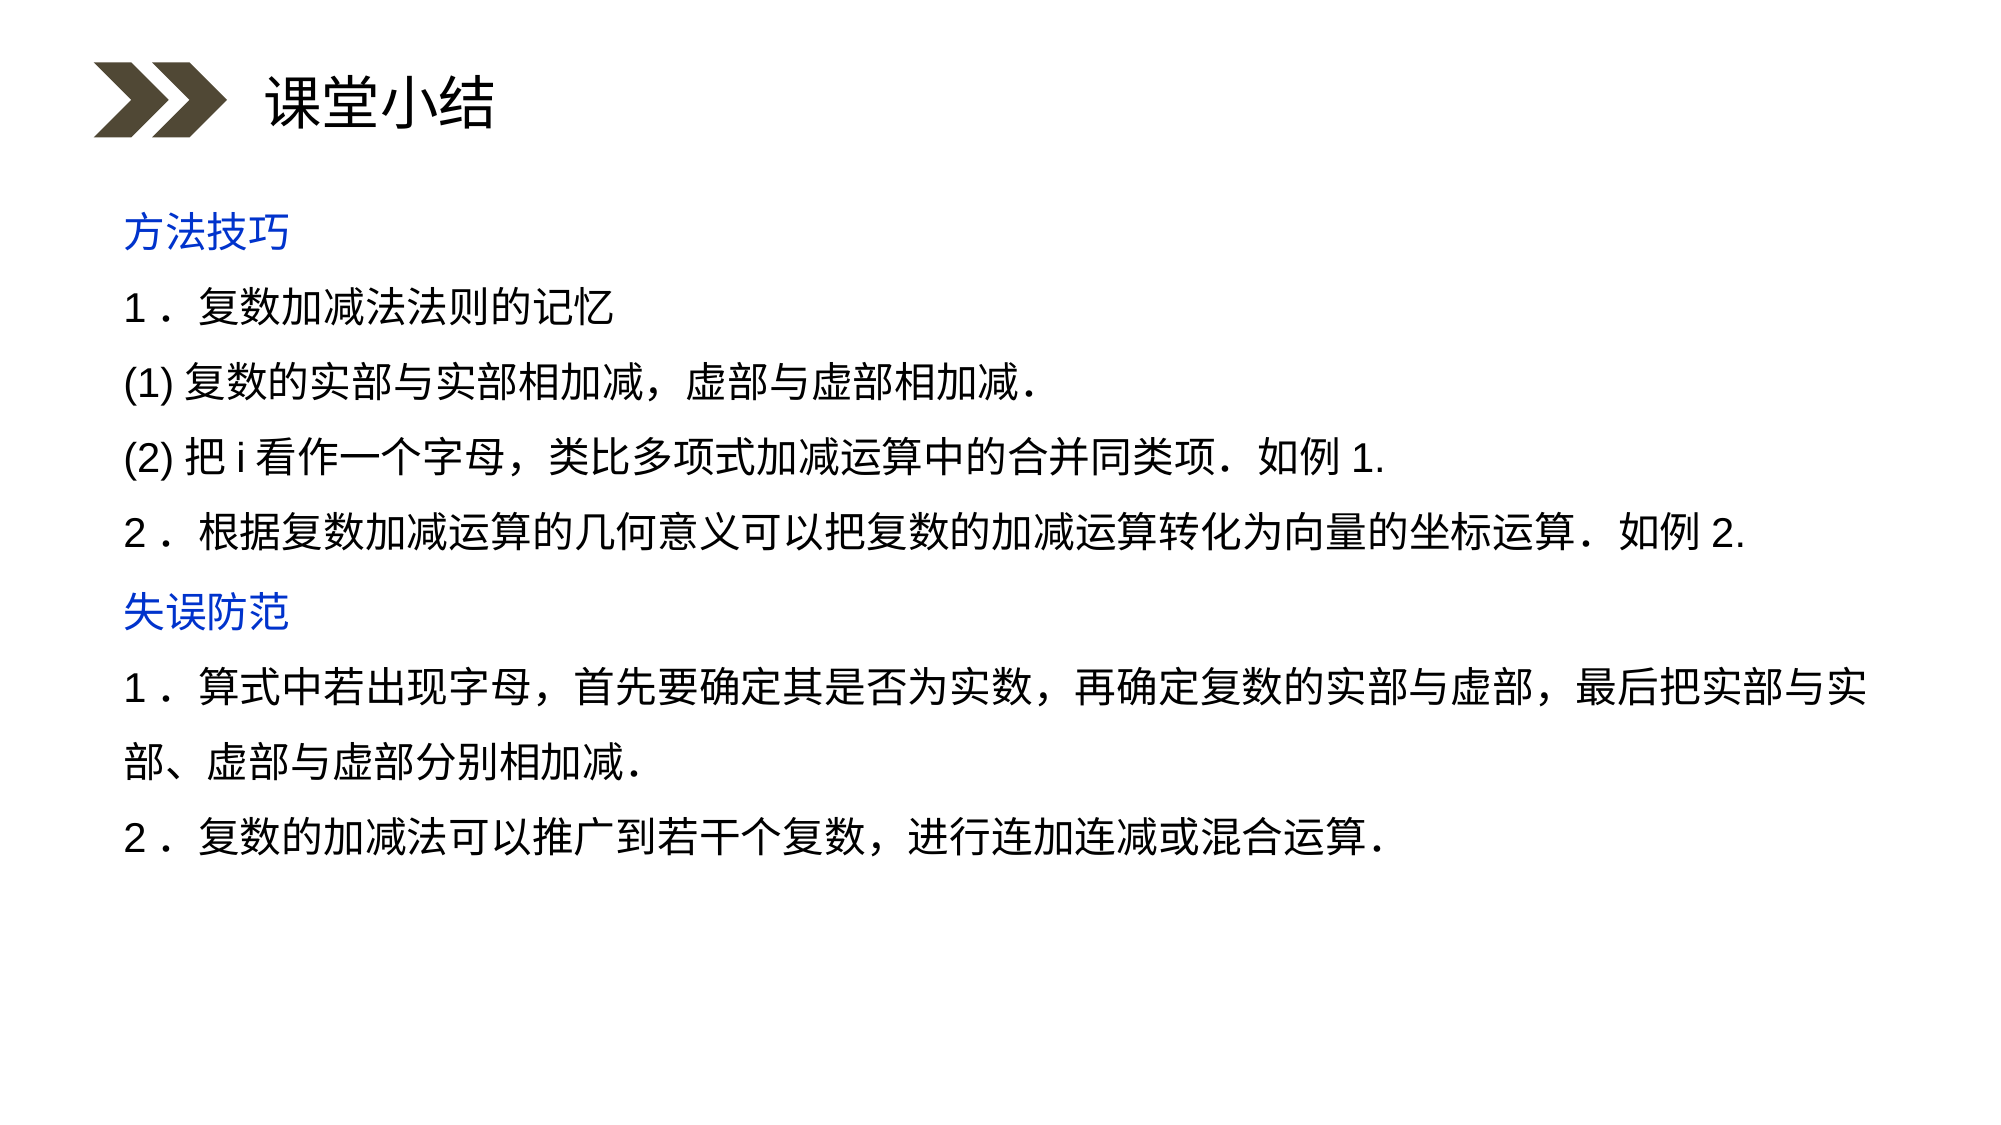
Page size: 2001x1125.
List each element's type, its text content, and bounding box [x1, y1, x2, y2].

list 方法技巧 1．复数加减法法则的记忆 (1)复数的实部与实部相加减，虚部与虚部相加减． (2)把i看作一个字母，类比多项式加减运算中的合并同类项．如例1. 2．根据复数加减运算的几何意义可以把复数的加减运算转化为向量的坐标运算．如例2. [108, 172, 1823, 553]
text_box 失误防范 1．算式中若出现字母，首先要确定其是否为实数，再确定复数的实部与虚部，最后把实部与实部、虚部与虚部分别相加减． 2．复数的加减法可以推广到若干个复数，进行连加连减或混合运算． [108, 553, 1890, 869]
text_box 课堂小结 [248, 66, 1088, 137]
